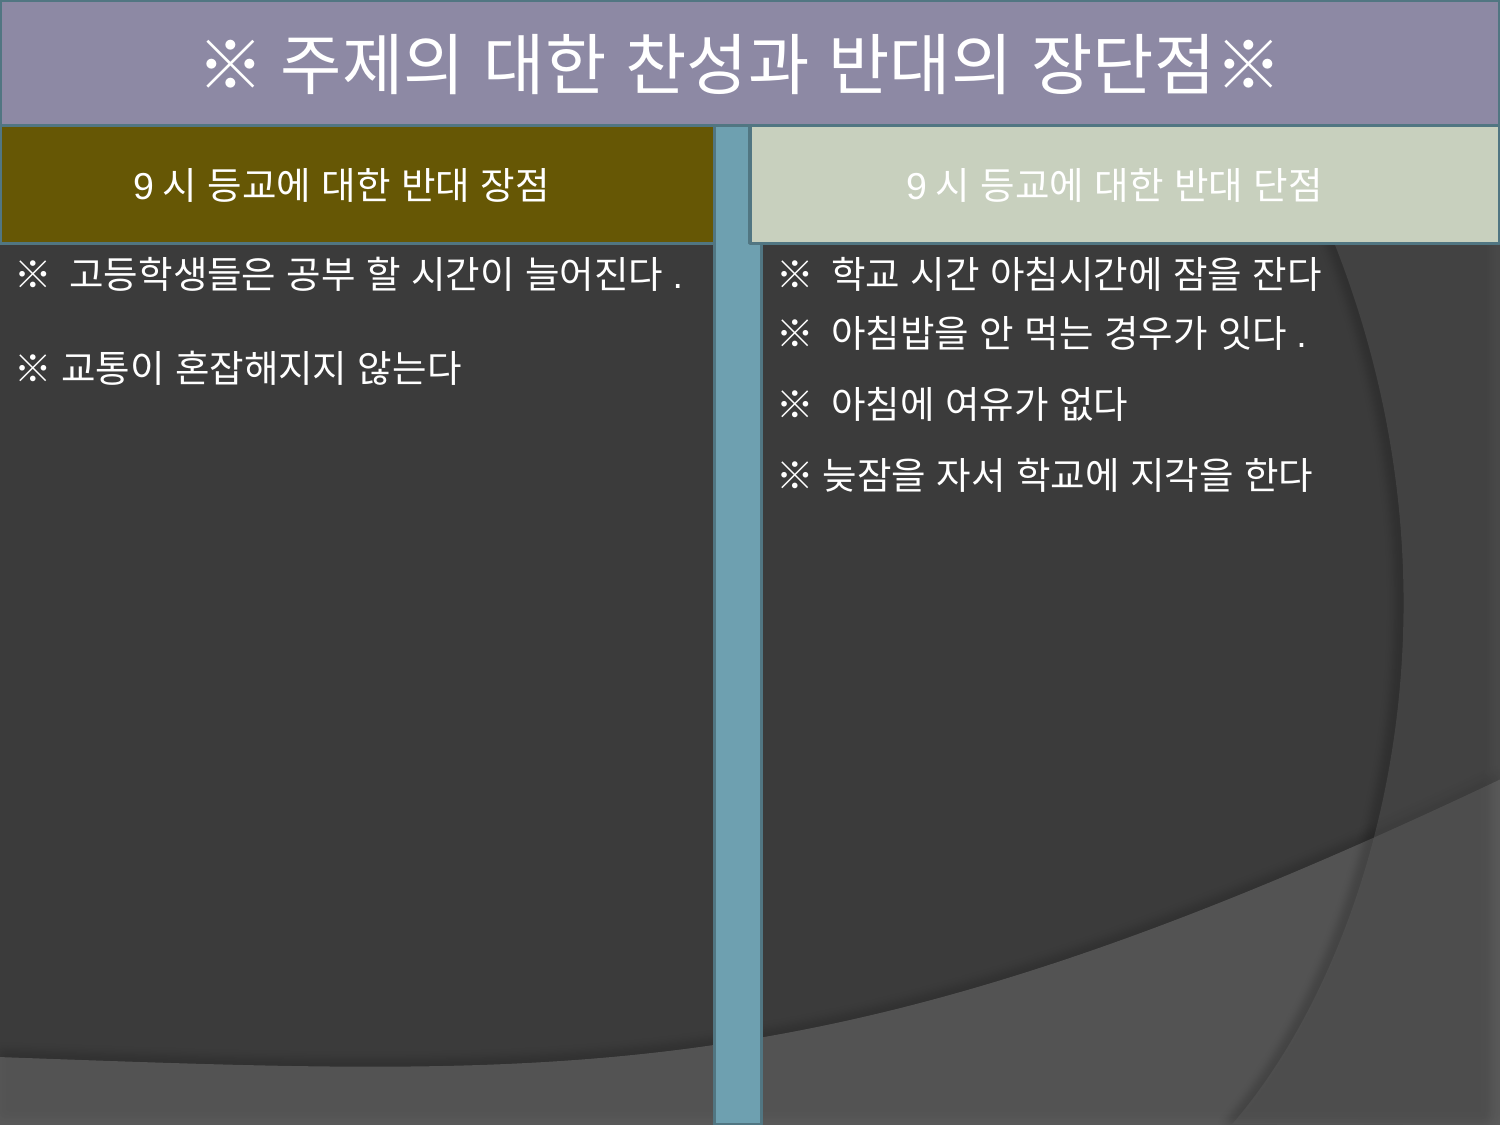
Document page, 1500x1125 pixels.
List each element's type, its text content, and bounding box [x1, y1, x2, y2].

text_box ※ 아침에 여유가 없다 [761, 373, 1477, 434]
text_box 9시 등교에 대한 반대 단점 [748, 124, 1500, 245]
text_box ※교통이 혼잡해지지 않는다 [0, 338, 715, 398]
text_box ※ 아침밥을 안 먹는 경우가 잇다. [761, 302, 1477, 363]
text_box ※ 학교 시간 아침시간에 잠을 잔다 [761, 243, 1477, 302]
text_box ※ 고등학생들은 공부 할 시간이 늘어진다. [0, 243, 715, 304]
text_box [713, 124, 763, 1125]
text_box ※주제의 대한 찬성과 반대의 장단점※ [0, 0, 1500, 124]
text_box ※늦잠을 자서 학교에 지각을 한다 [761, 444, 1477, 505]
text_box 9시 등교에 대한 반대 장점 [0, 124, 716, 245]
